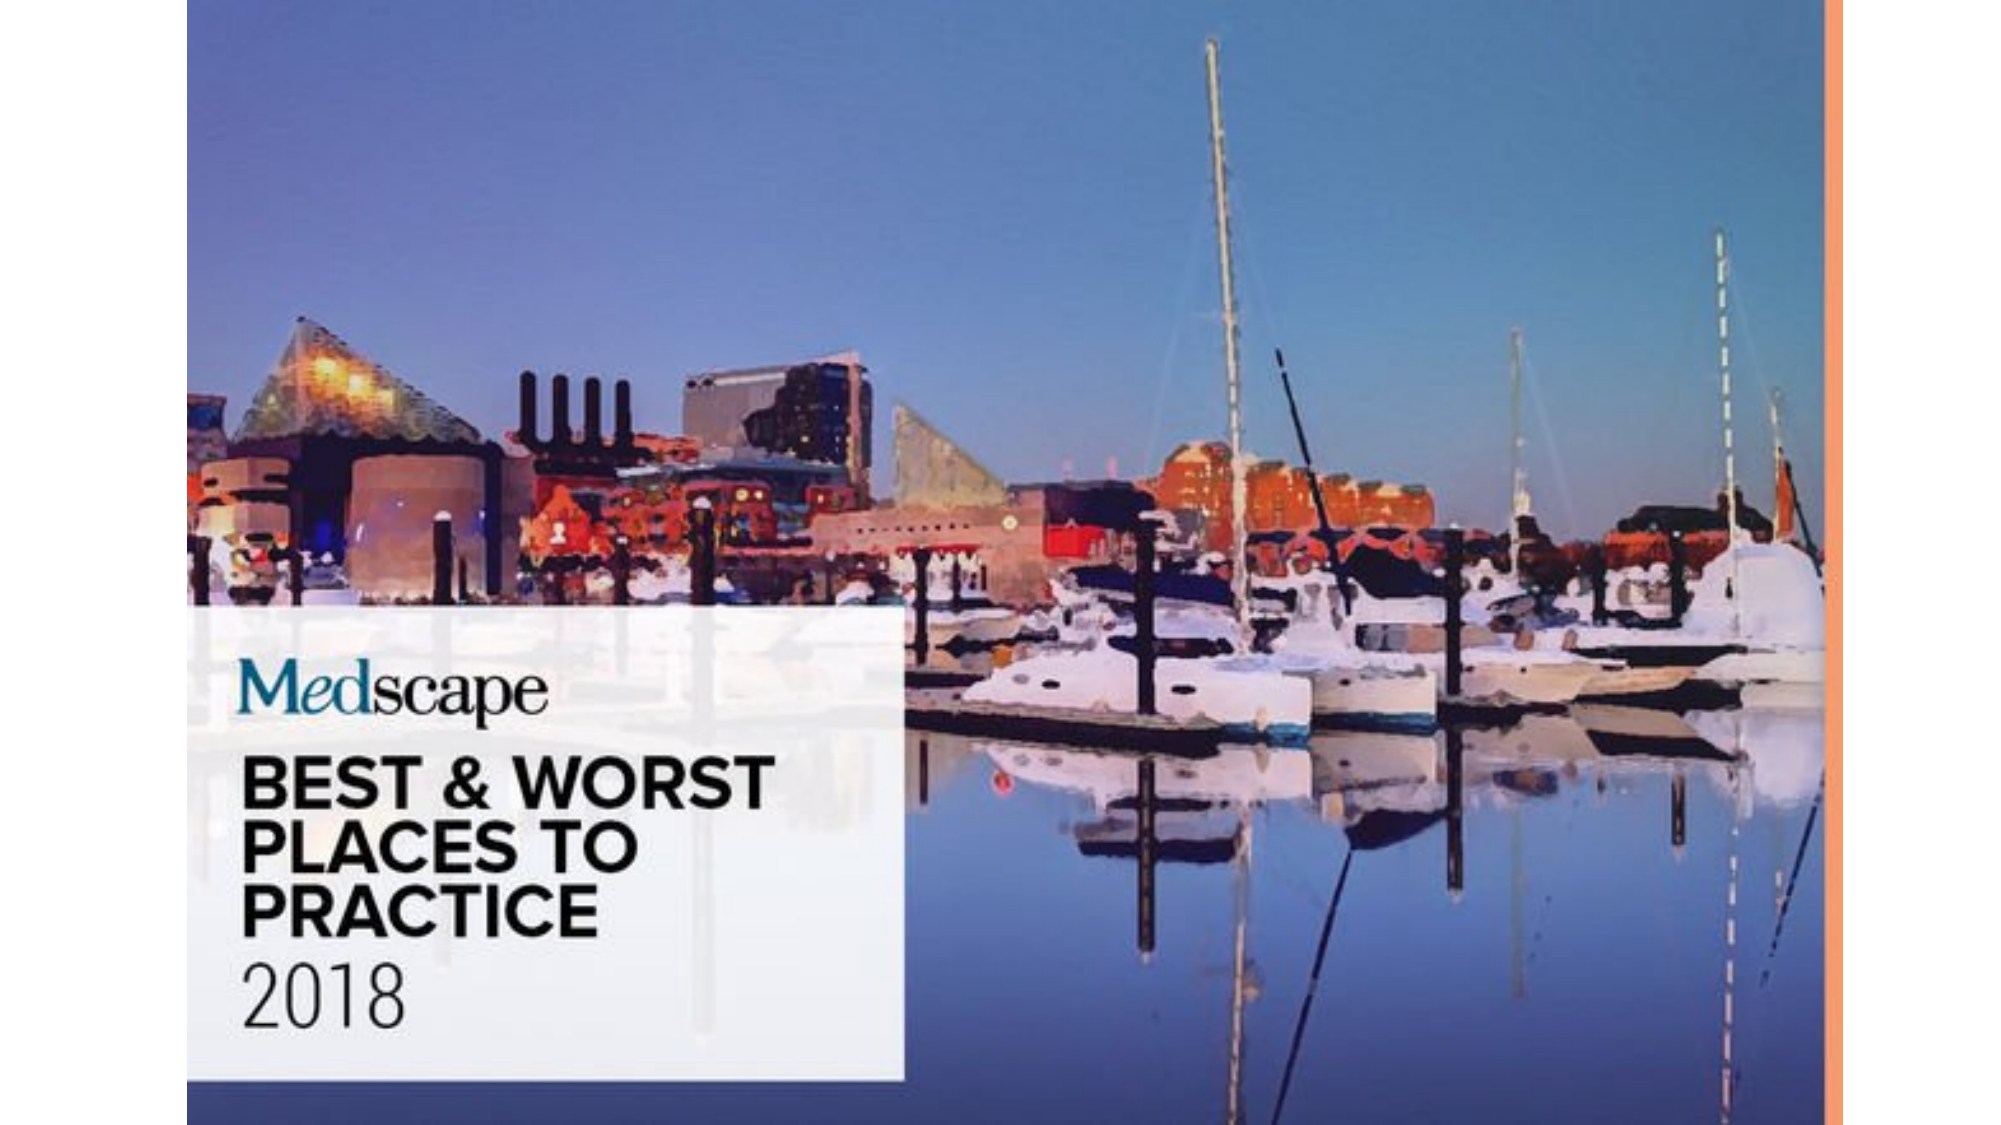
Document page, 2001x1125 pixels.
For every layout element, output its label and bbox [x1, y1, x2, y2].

picture [187, 0, 1843, 1125]
